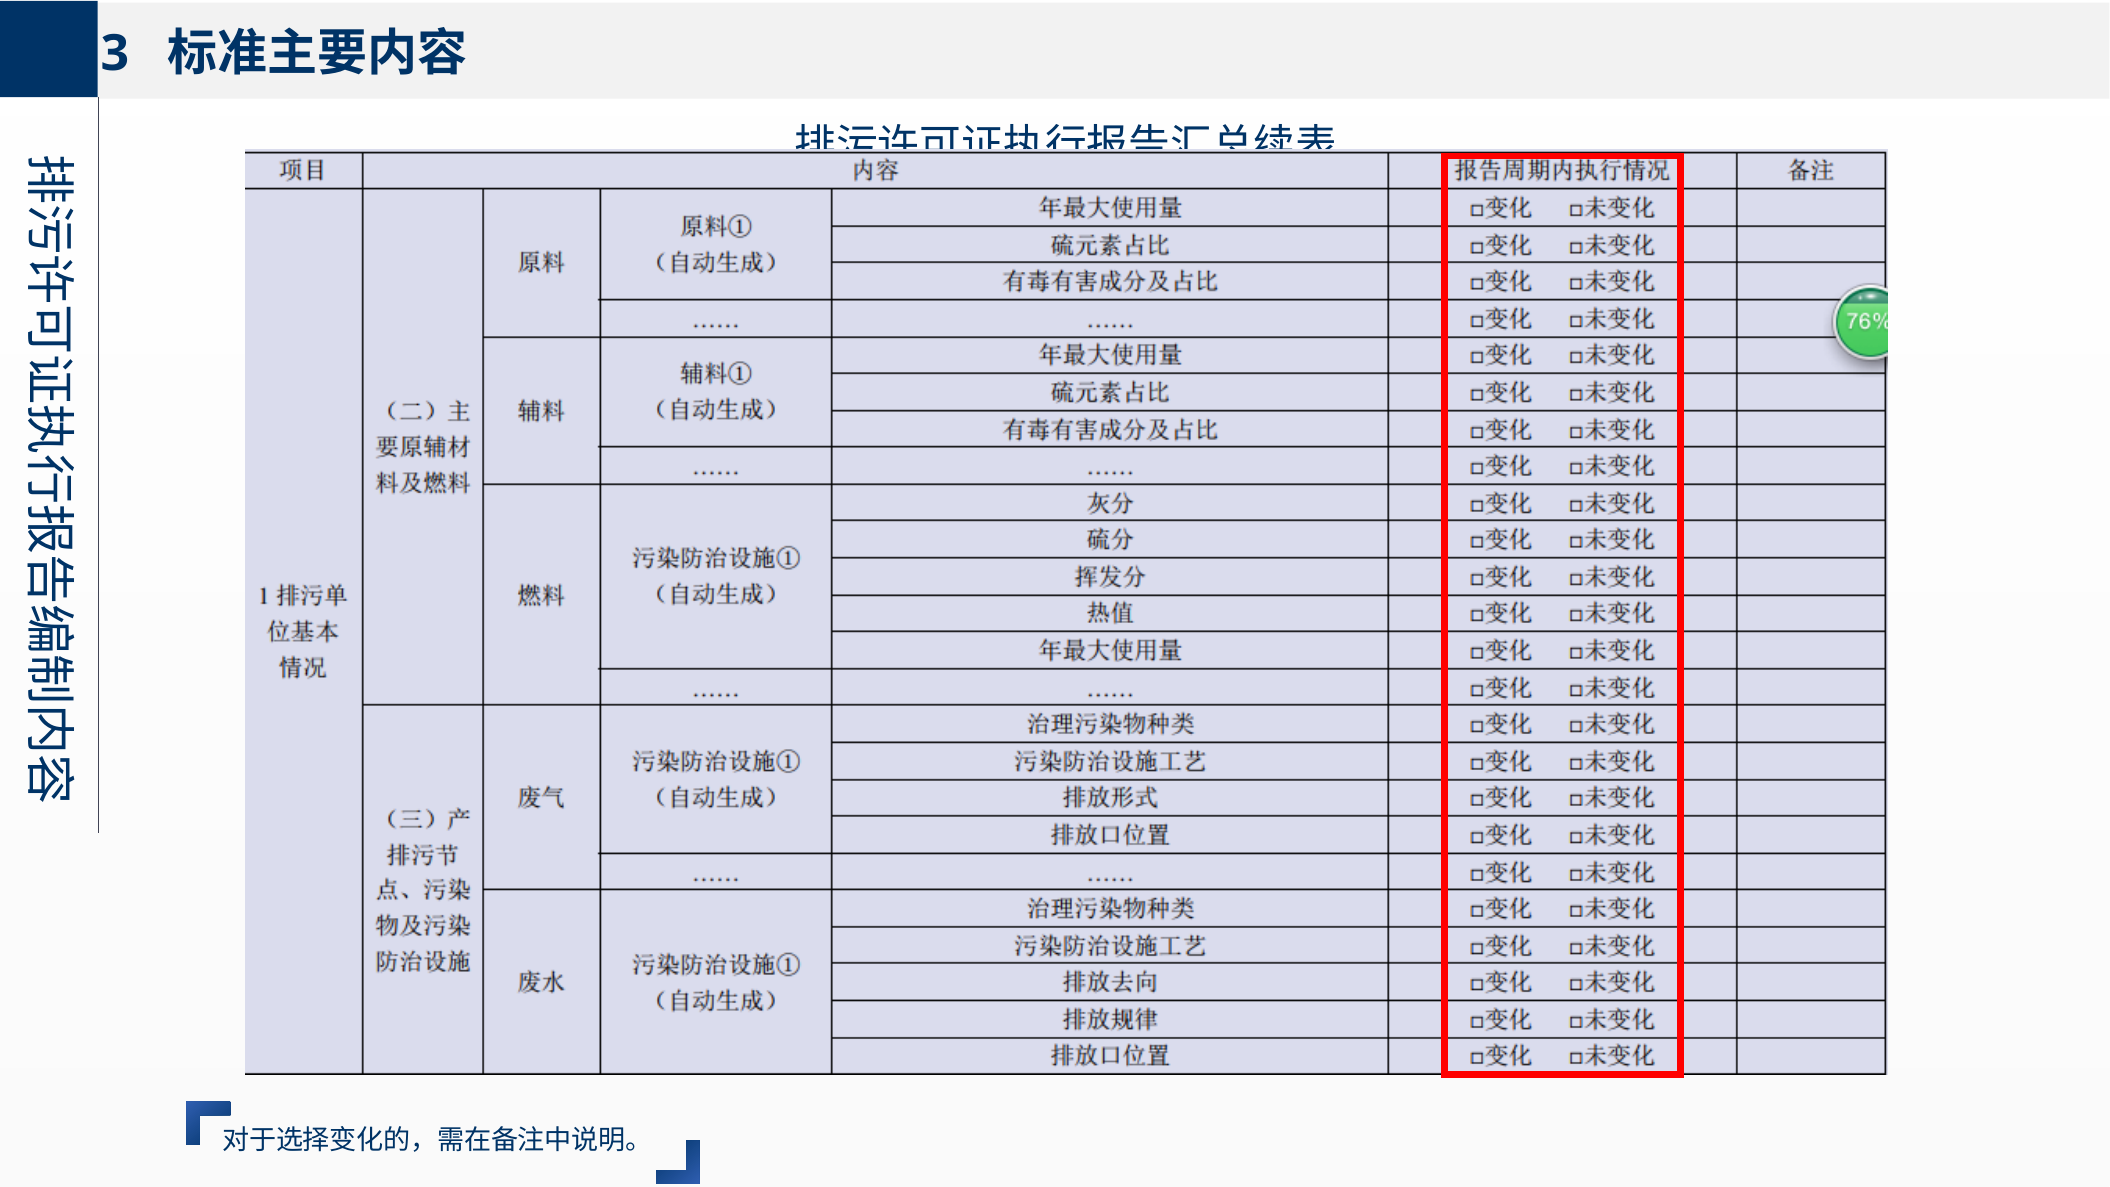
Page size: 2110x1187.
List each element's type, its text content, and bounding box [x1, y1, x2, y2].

text_box [186, 1101, 231, 1145]
text_box [0, 0, 99, 98]
text_box 对于选择变化的，需在备注中说明。 [205, 1115, 1054, 1163]
text_box 排污许可证执行报告汇总续表 [758, 85, 1374, 149]
text_box [99, 2, 2110, 100]
text_box [656, 1163, 700, 1184]
picture [245, 149, 1888, 1075]
text_box 排污许可证执行报告编制内容 [21, 154, 83, 960]
text_box 3 标准主要内容 [100, 20, 468, 81]
